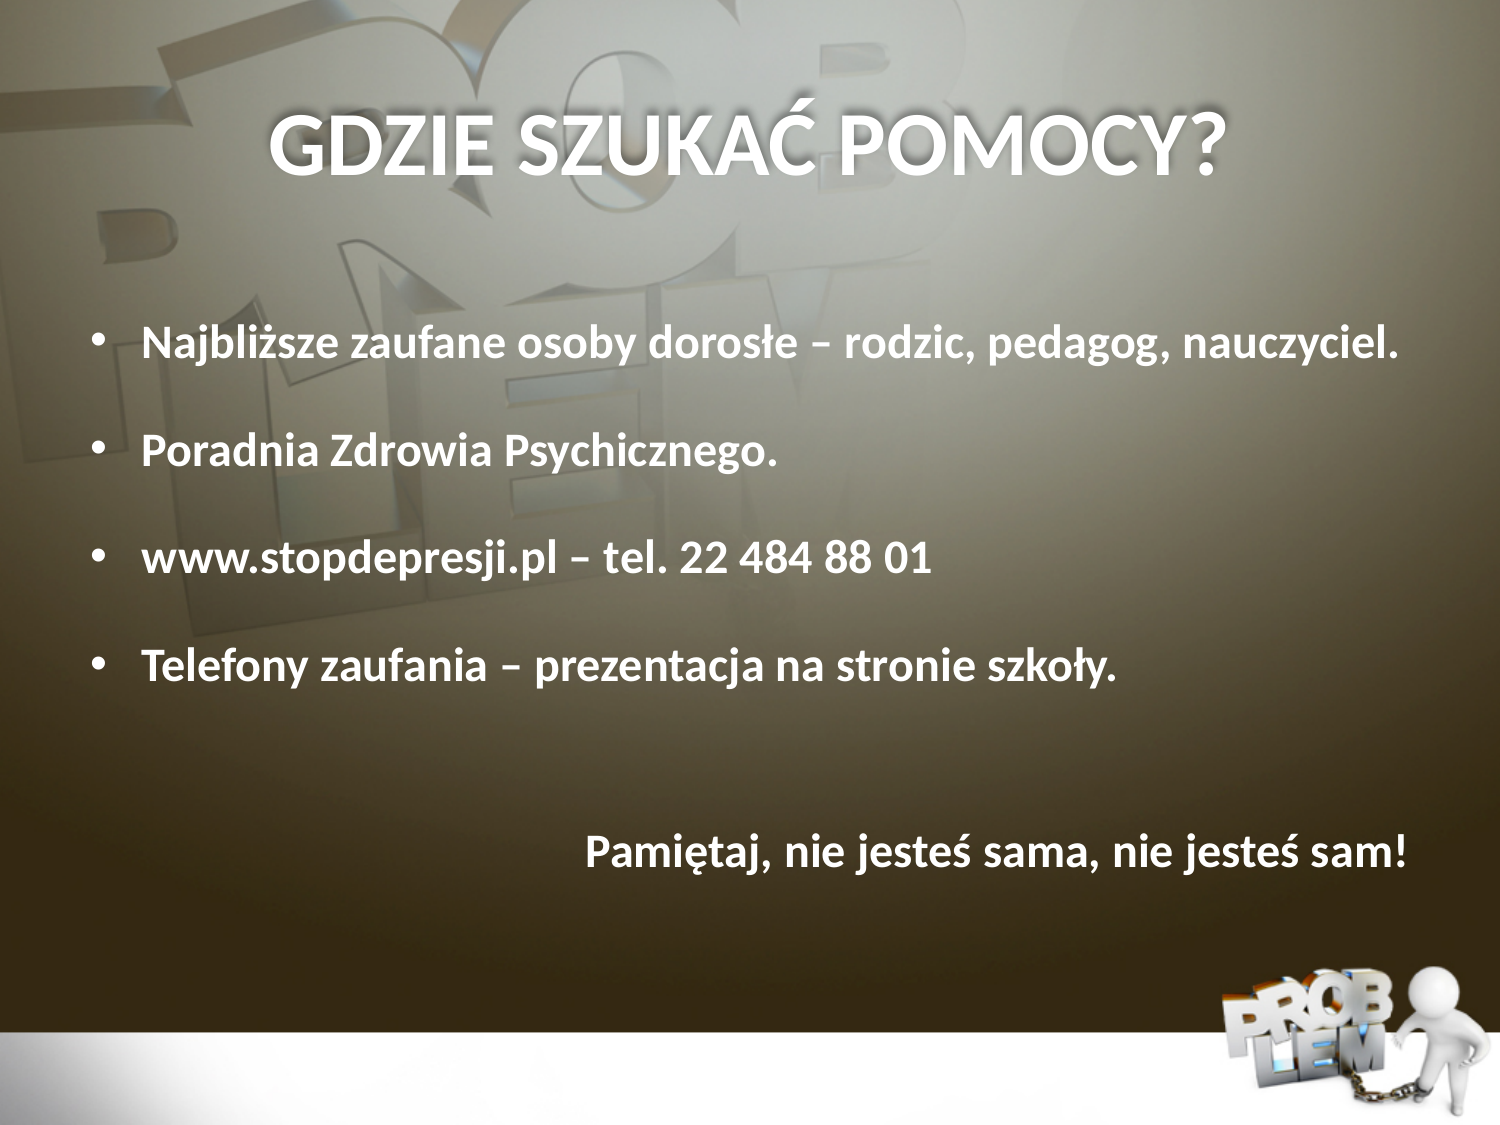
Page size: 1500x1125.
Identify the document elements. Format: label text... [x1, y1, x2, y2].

title GDZIE SZUKAĆ POMOCY? [75, 45, 1425, 233]
list Najbliższe zaufane osoby dorosłe – rodzic, pedagog, nauczyciel. Poradnia Zdrowia Psychicznego. www.stopdepresji.pl – tel. 22 484 88 01 Telefony zaufania – prezentacja na stronie szkoły. Pamiętaj, nie jesteś sama, nie jesteś sam! [75, 262, 1425, 1005]
picture [0, 0, 1500, 1125]
